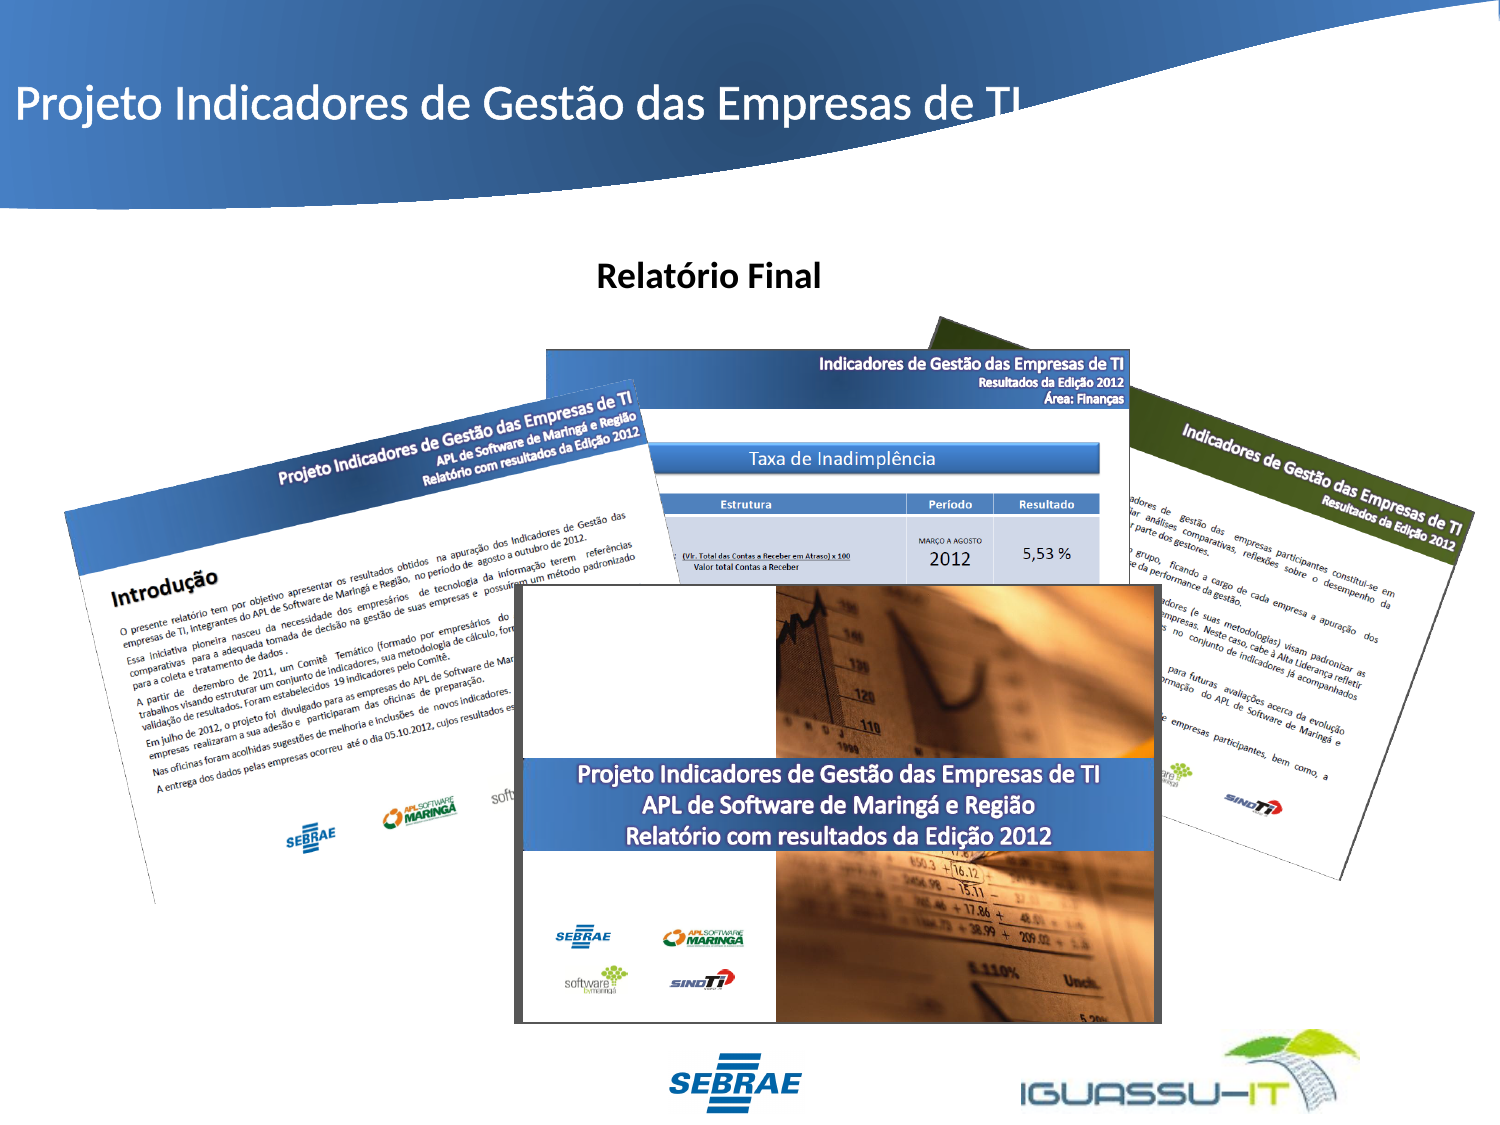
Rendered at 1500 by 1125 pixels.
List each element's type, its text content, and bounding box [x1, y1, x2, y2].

text_box Projeto Indicadores de Gestão das Empresas de TI [0, 0, 1500, 212]
picture [668, 1050, 805, 1114]
picture [65, 317, 1475, 1025]
picture [1021, 1028, 1360, 1114]
text_box Relatório Final [581, 243, 838, 304]
